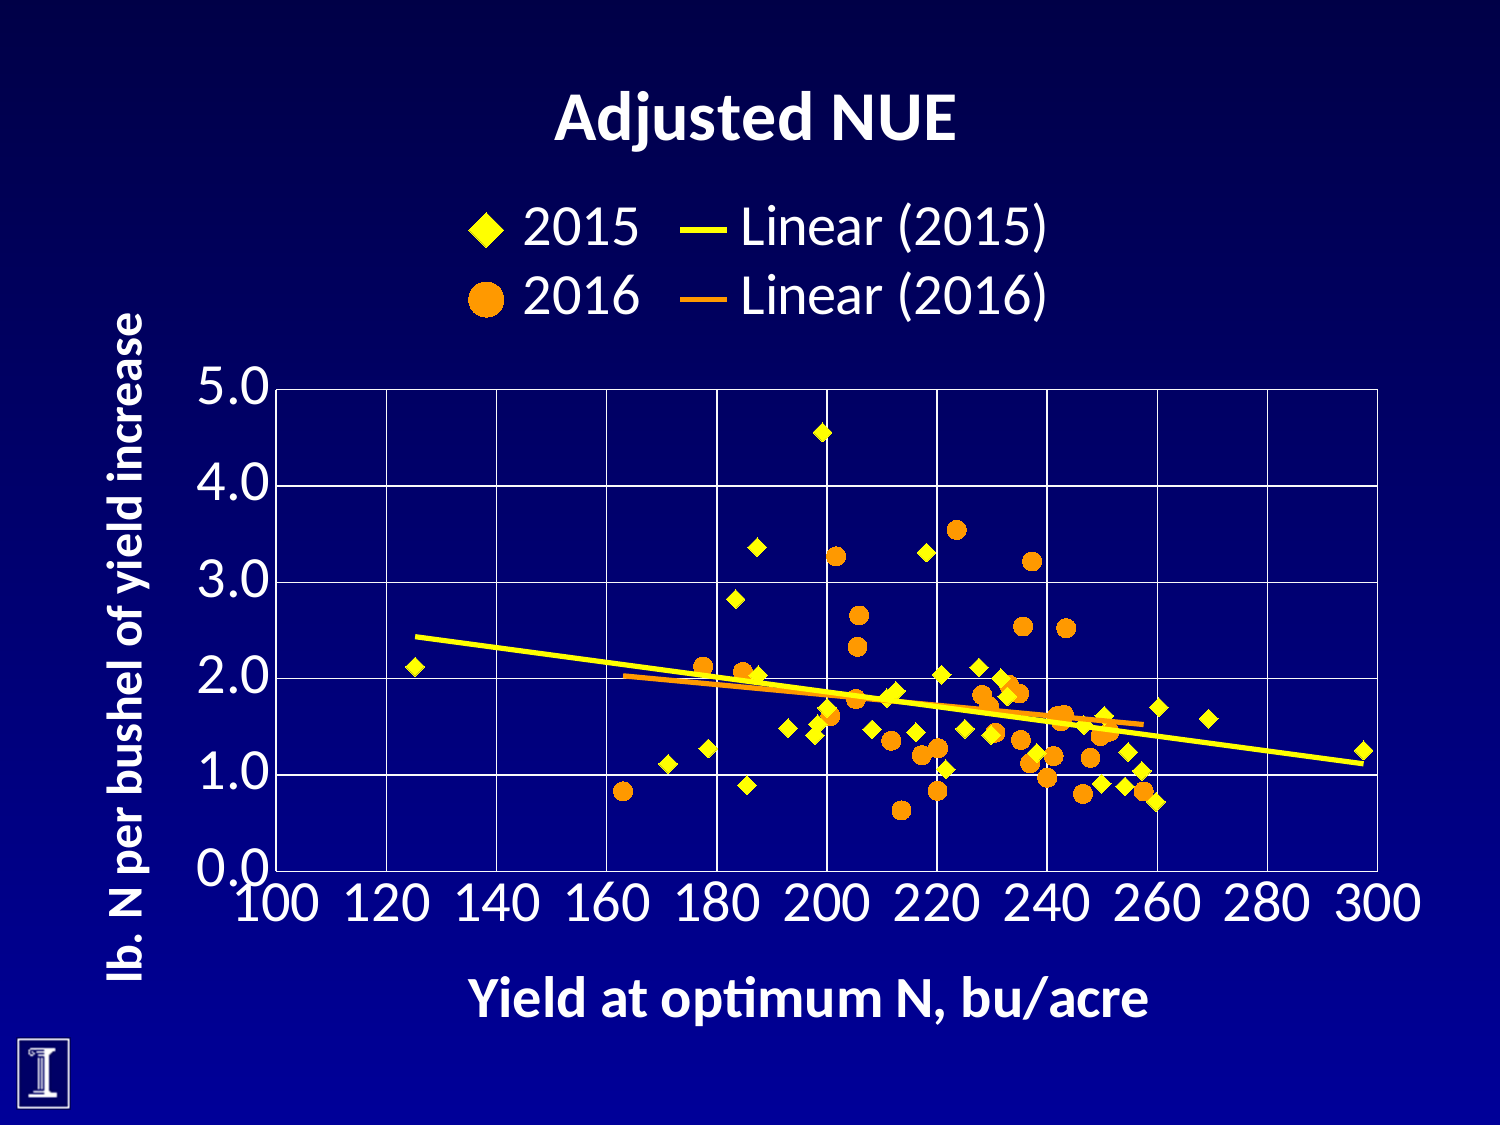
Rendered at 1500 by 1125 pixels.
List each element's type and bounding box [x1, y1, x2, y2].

chart [62, 37, 1451, 1074]
picture [16, 1037, 71, 1110]
